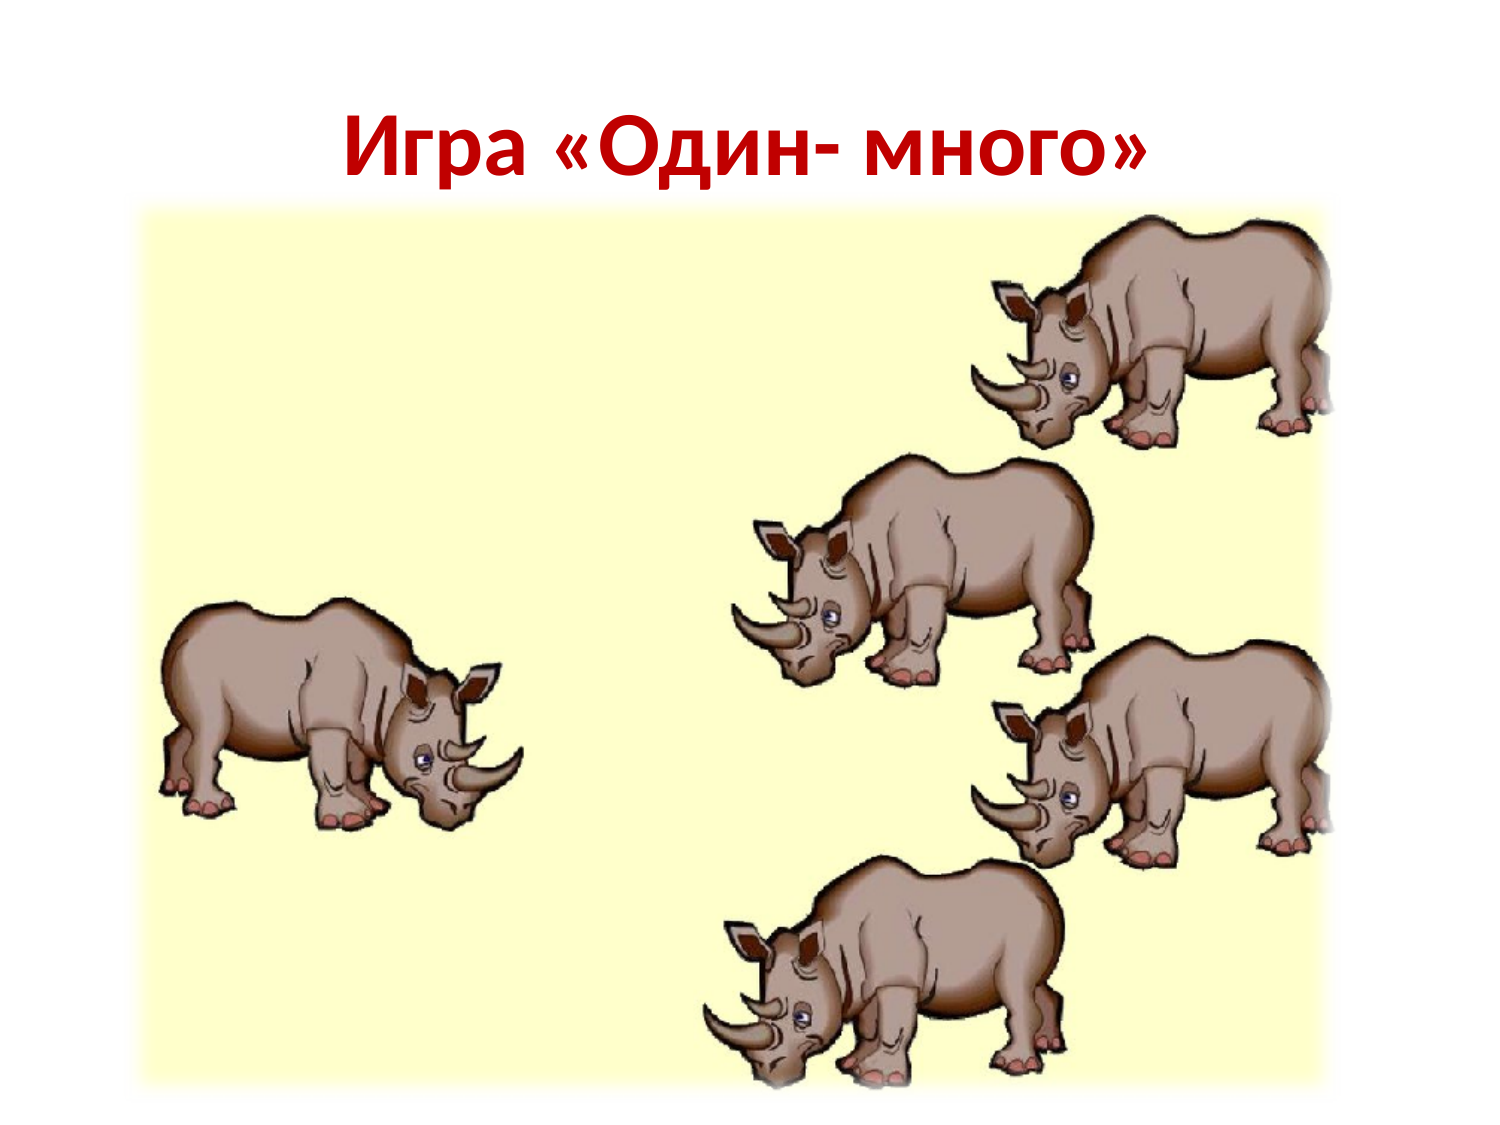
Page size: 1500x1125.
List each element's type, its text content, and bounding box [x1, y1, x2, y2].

title Игра «Один- много» [75, 45, 1425, 233]
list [123, 191, 1341, 1103]
